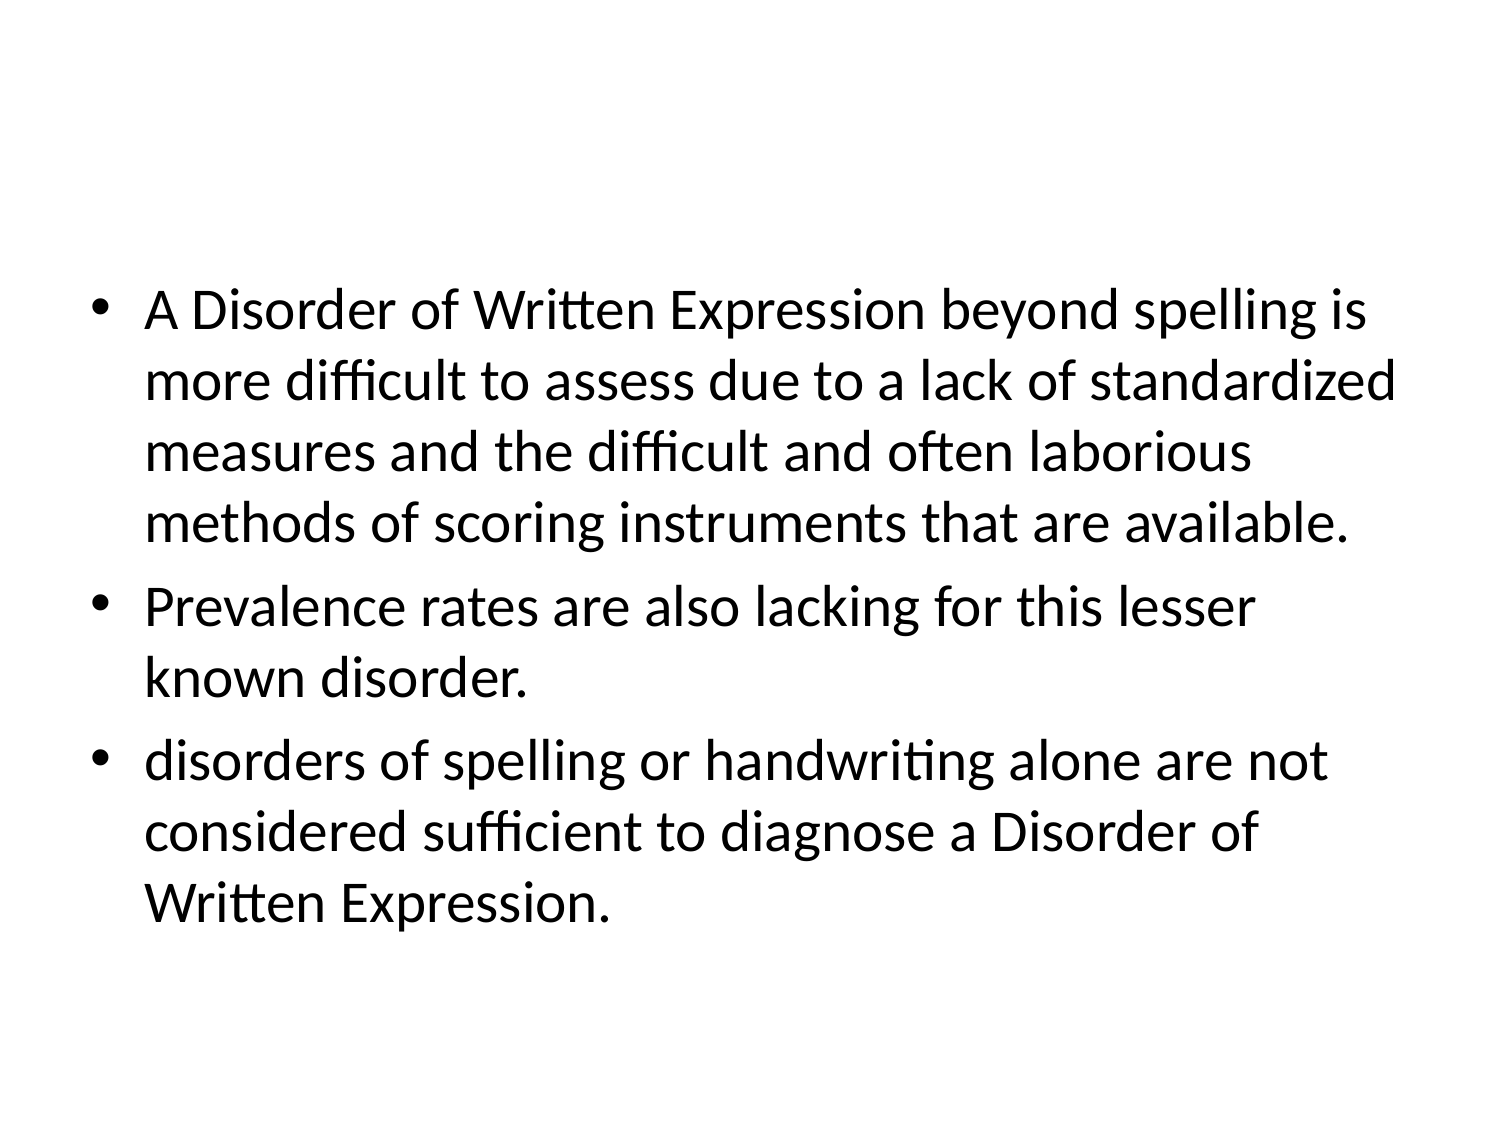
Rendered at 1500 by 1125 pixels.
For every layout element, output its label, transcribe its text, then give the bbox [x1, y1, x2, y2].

list A Disorder of Written Expression beyond spelling is more difficult to assess due to a lack of standardized measures and the difficult and often laborious methods of scoring instruments that are available. Prevalence rates are also lacking for this lesser known disorder. disorders of spelling or handwriting alone are not considered sufficient to diagnose a Disorder of Written Expression. [75, 262, 1425, 1005]
